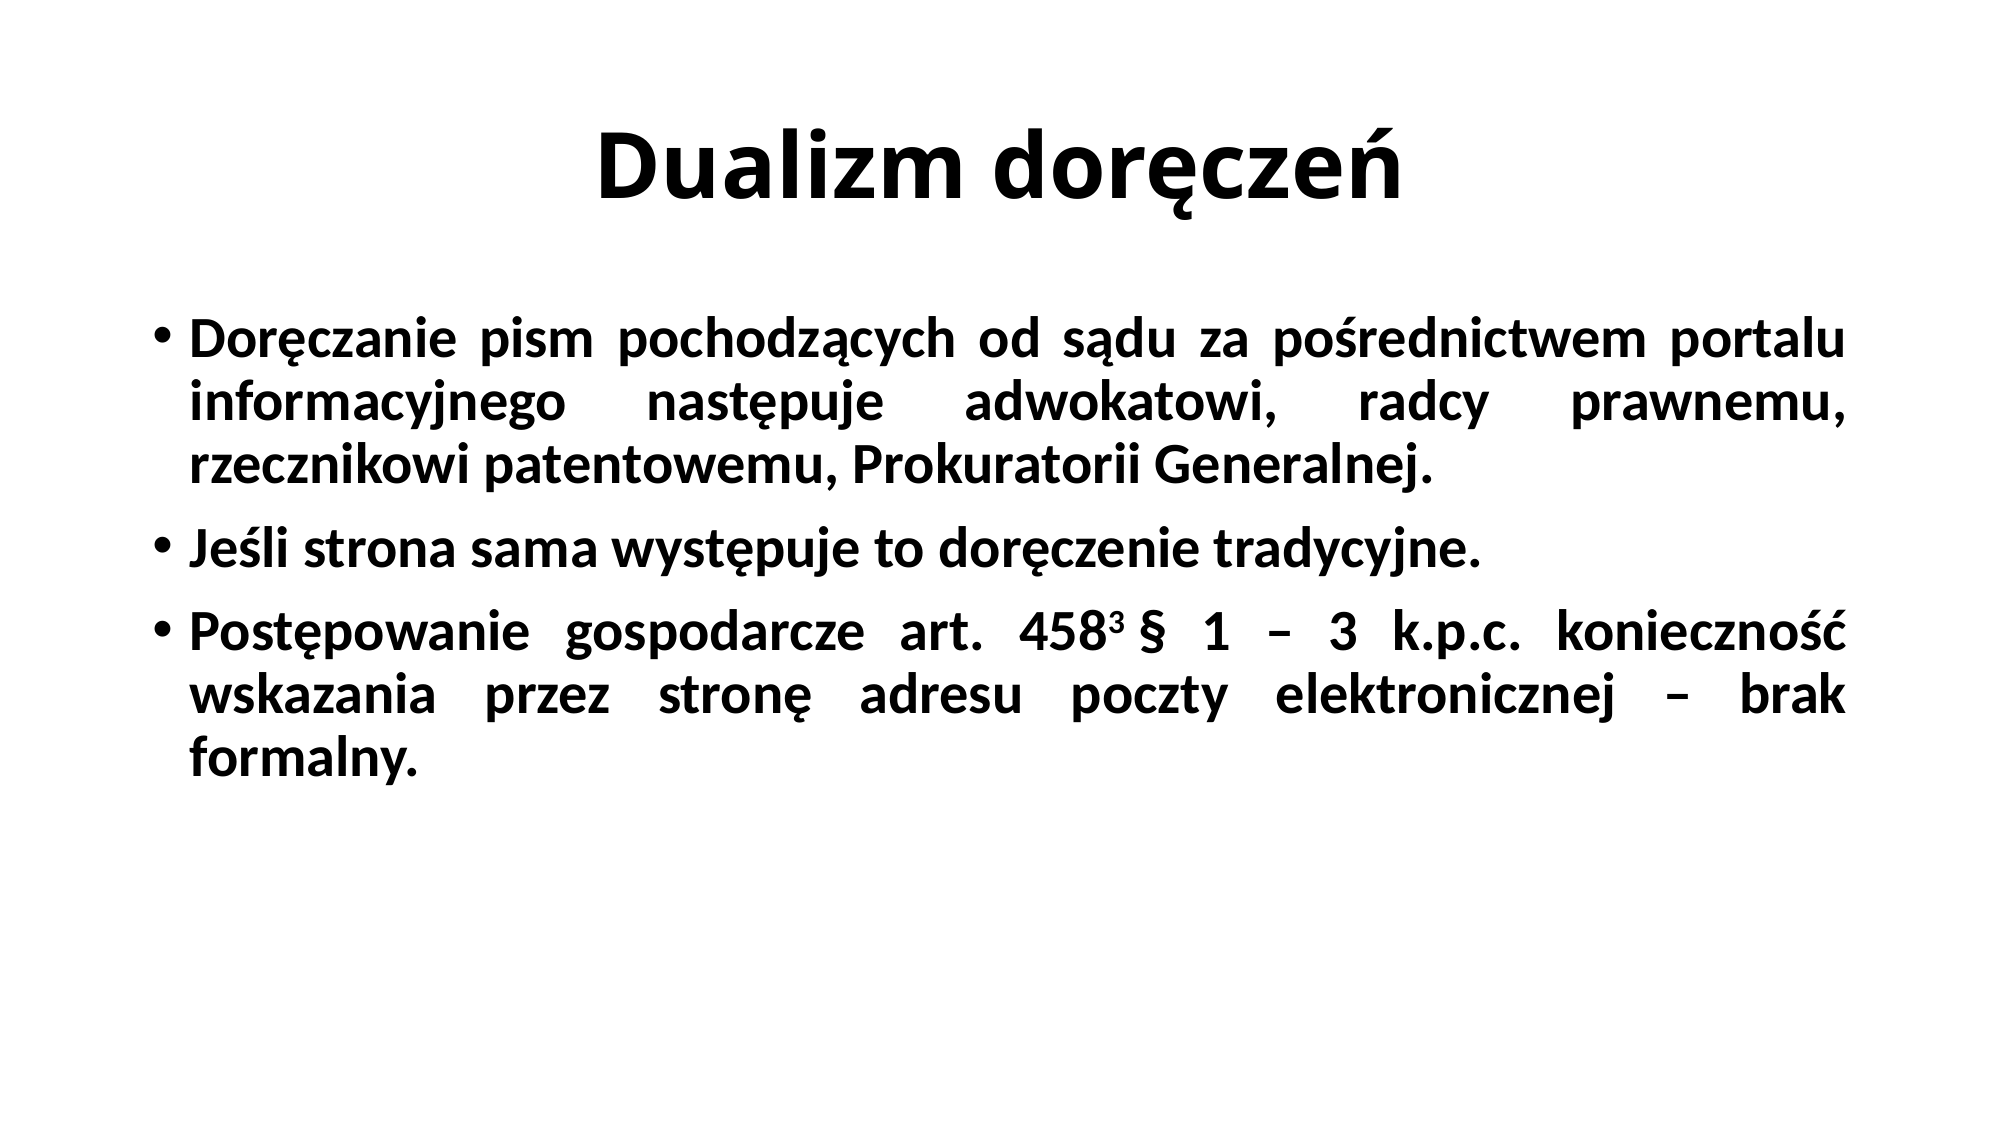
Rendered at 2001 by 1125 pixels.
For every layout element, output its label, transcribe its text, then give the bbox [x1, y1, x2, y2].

list Doręczanie pism pochodzących od sądu za pośrednictwem portalu informacyjnego następuje adwokatowi, radcy prawnemu, rzecznikowi patentowemu, Prokuratorii Generalnej. Jeśli strona sama występuje to doręczenie tradycyjne. Postępowanie gospodarcze art. 4583 § 1 – 3 k.p.c. konieczność wskazania przez stronę adresu poczty elektronicznej – brak formalny. [137, 299, 1863, 1014]
title Dualizm doręczeń [137, 59, 1863, 278]
